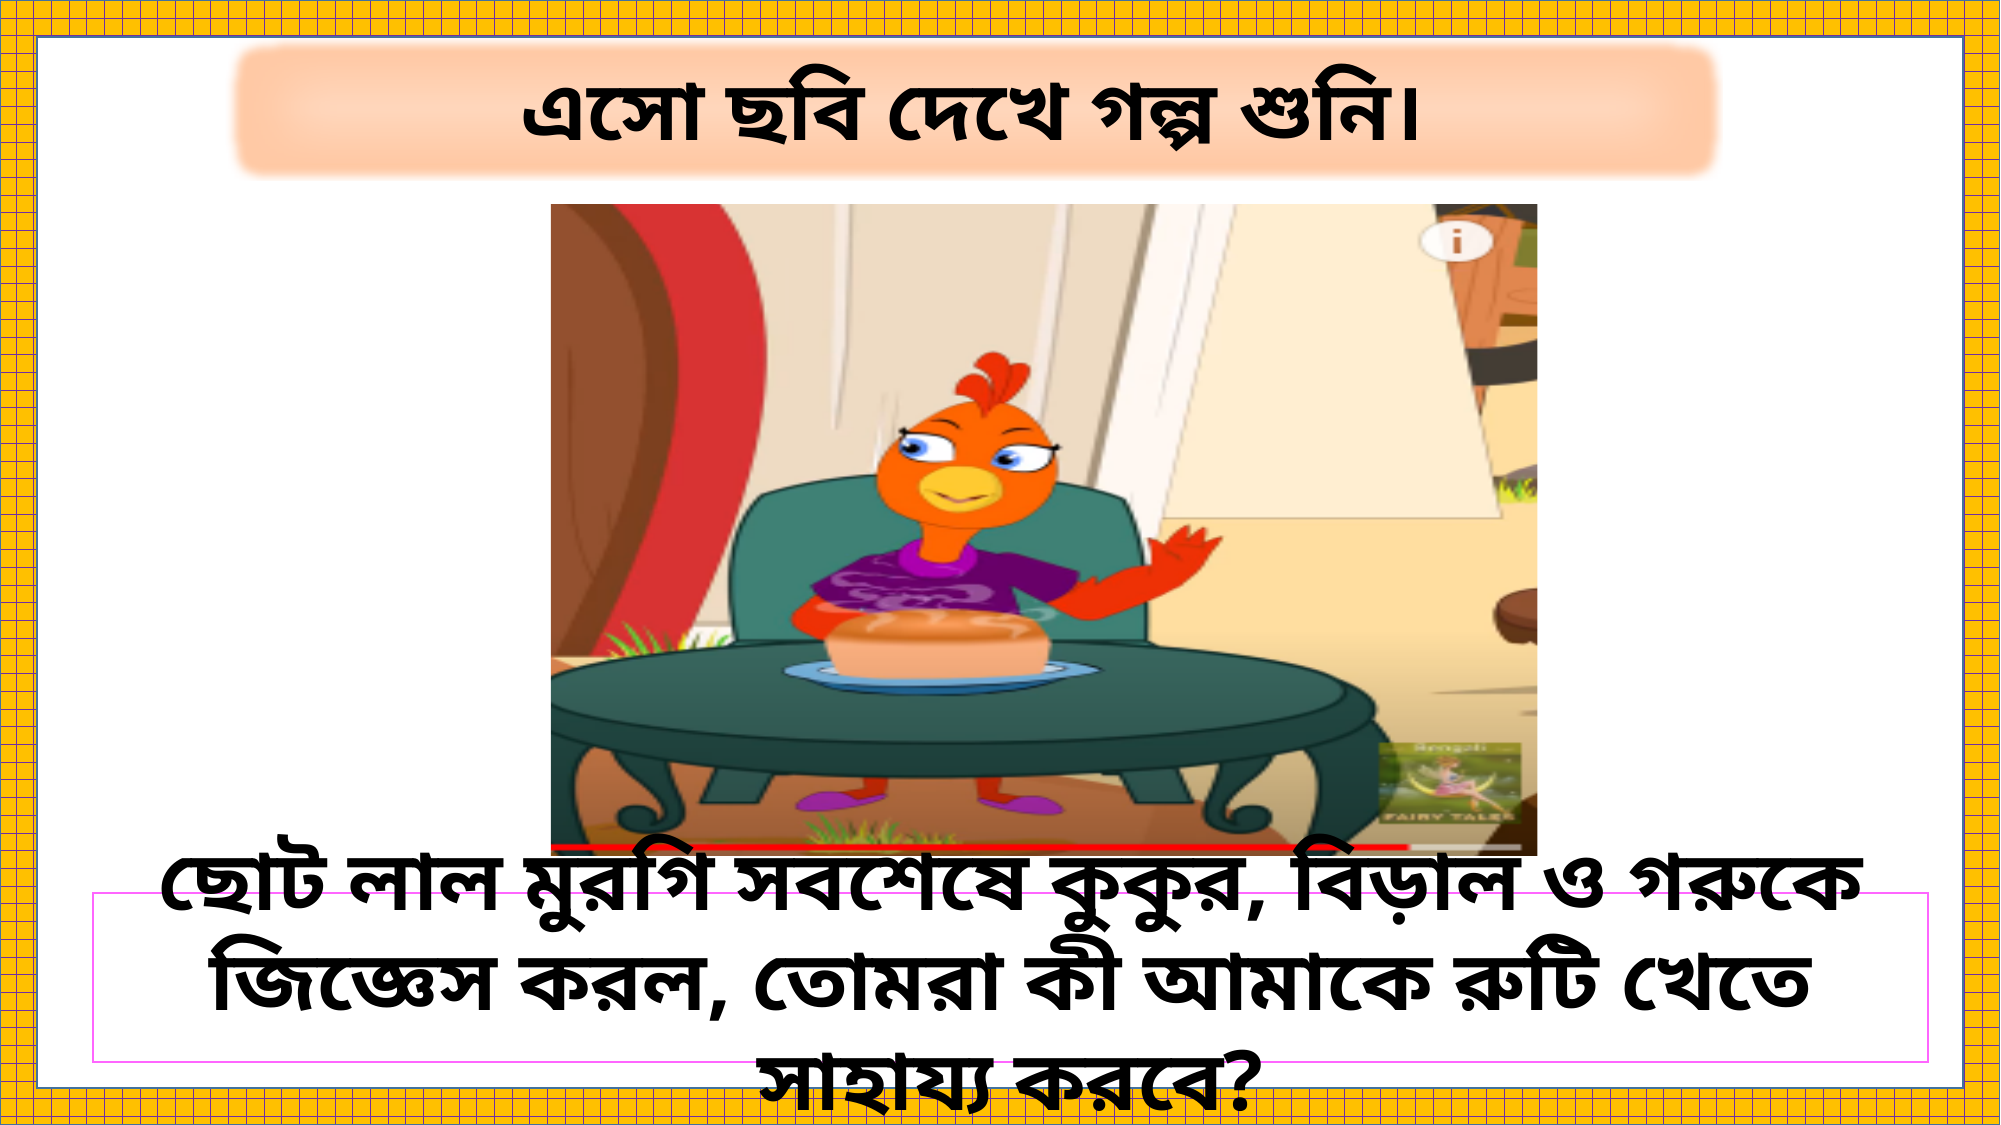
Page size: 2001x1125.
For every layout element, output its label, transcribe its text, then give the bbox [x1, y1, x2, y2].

text_box ছোট লাল মুরগি সবশেষে কুকুর, বিড়াল ও গরুকে জিজ্ঞেস করল, তোমরা কী আমাকে রুটি খেতে সাহায্য করবে? [92, 892, 1929, 1063]
text_box [0, 0, 2000, 1125]
picture [550, 204, 1538, 856]
